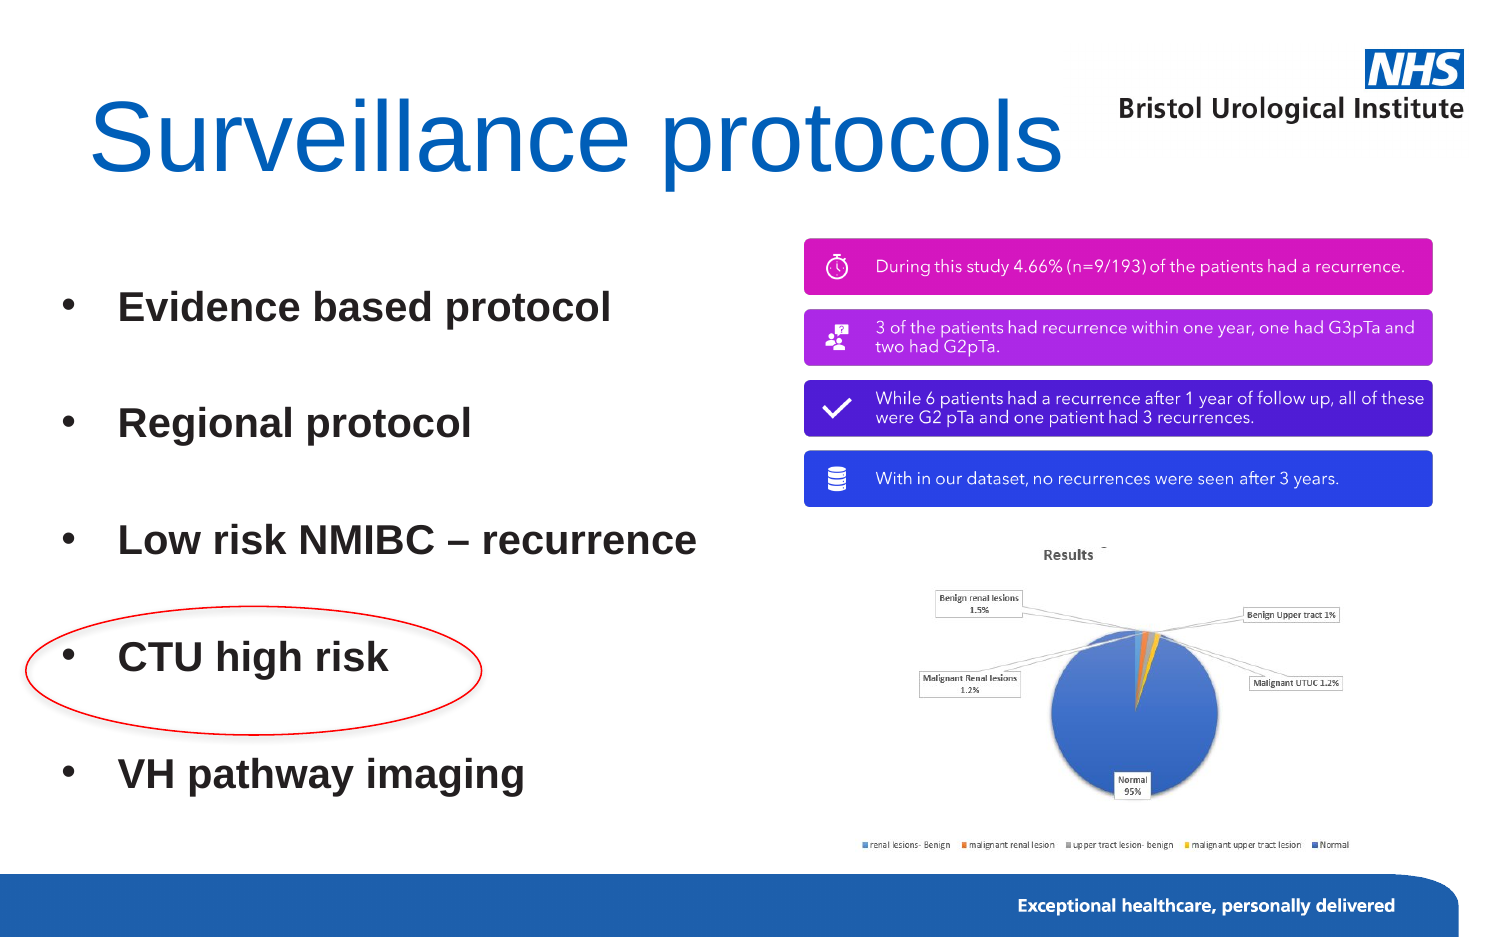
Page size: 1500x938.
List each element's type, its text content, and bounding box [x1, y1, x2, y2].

text_box [25, 605, 483, 736]
picture [1062, 43, 1469, 159]
list Evidence based protocol Regional protocol Low risk NMIBC – recurrence CTU high risk VH pathway imaging [61, 279, 799, 409]
picture [0, 871, 1459, 938]
picture [804, 238, 1439, 507]
list Surveillance protocols [88, 71, 1226, 279]
picture [855, 546, 1355, 854]
